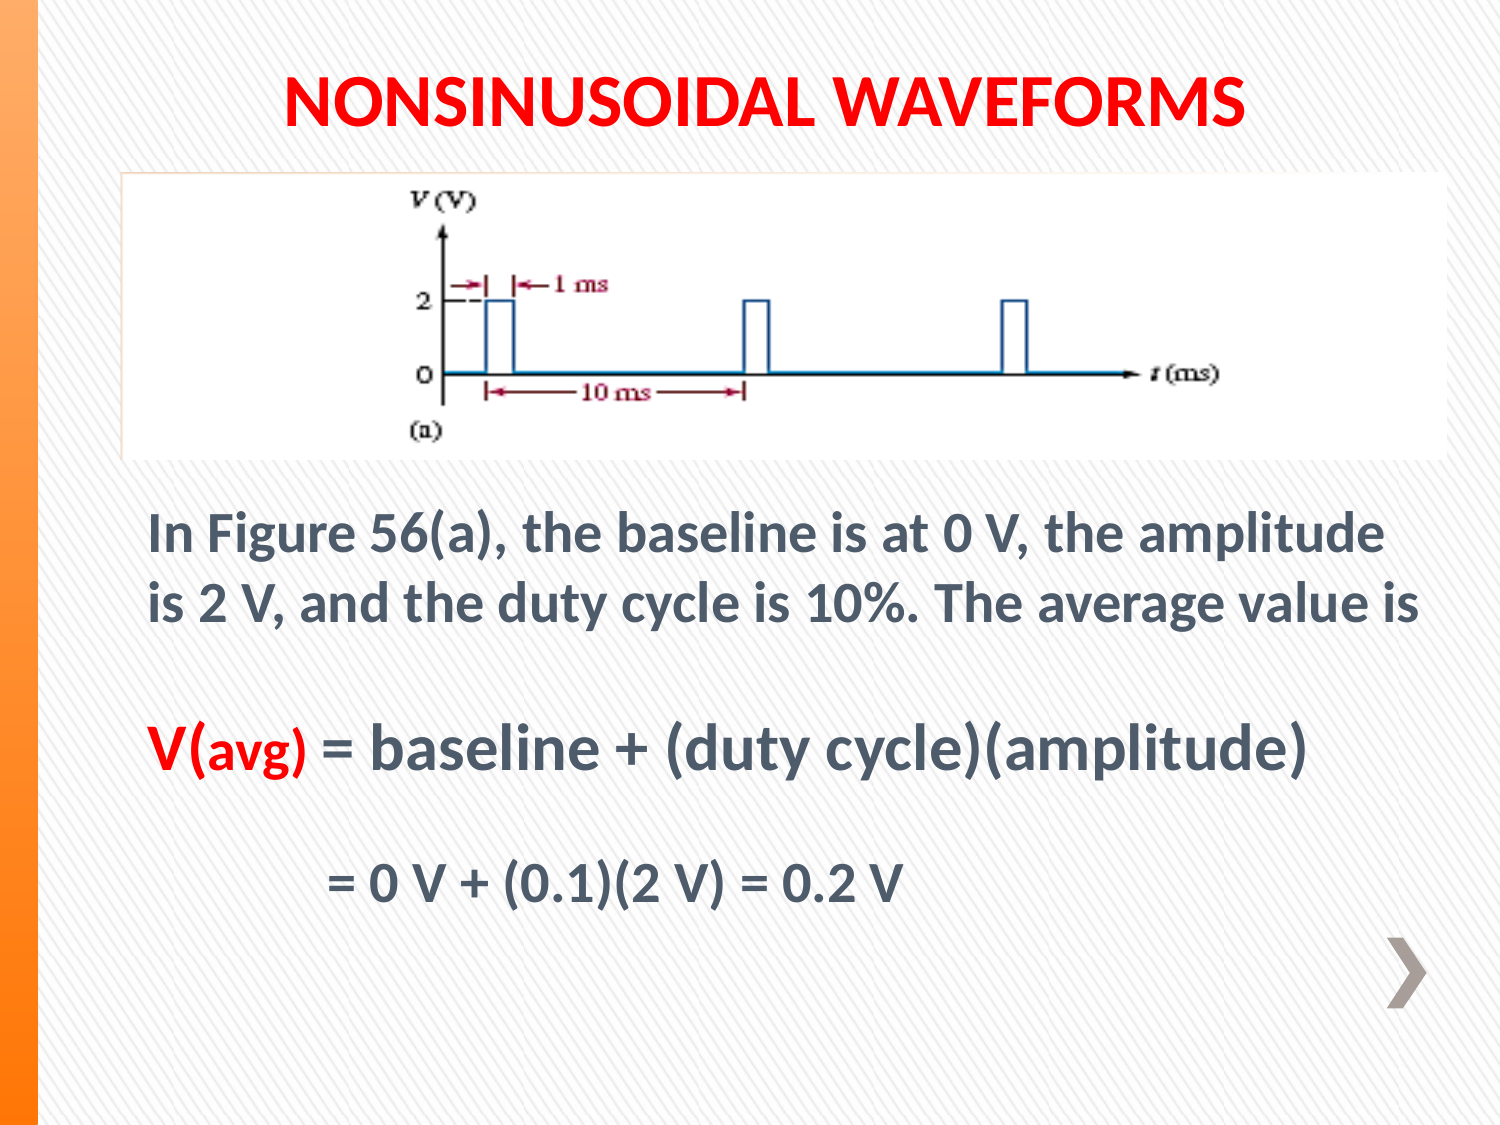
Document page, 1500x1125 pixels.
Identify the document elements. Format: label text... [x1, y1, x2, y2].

title NONSINUSOIDAL WAVEFORMS [172, 42, 1360, 149]
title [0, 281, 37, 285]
text_box In Figure 56(a), the baseline is at 0 V, the amplitude is 2 V, and the duty cycle is 10%. The average value is V(avg) = baseline + (duty cycle)(amplitude) = 0 V + (0.1)(2 V) = 0.2 V [132, 486, 1436, 982]
picture [120, 172, 1448, 460]
